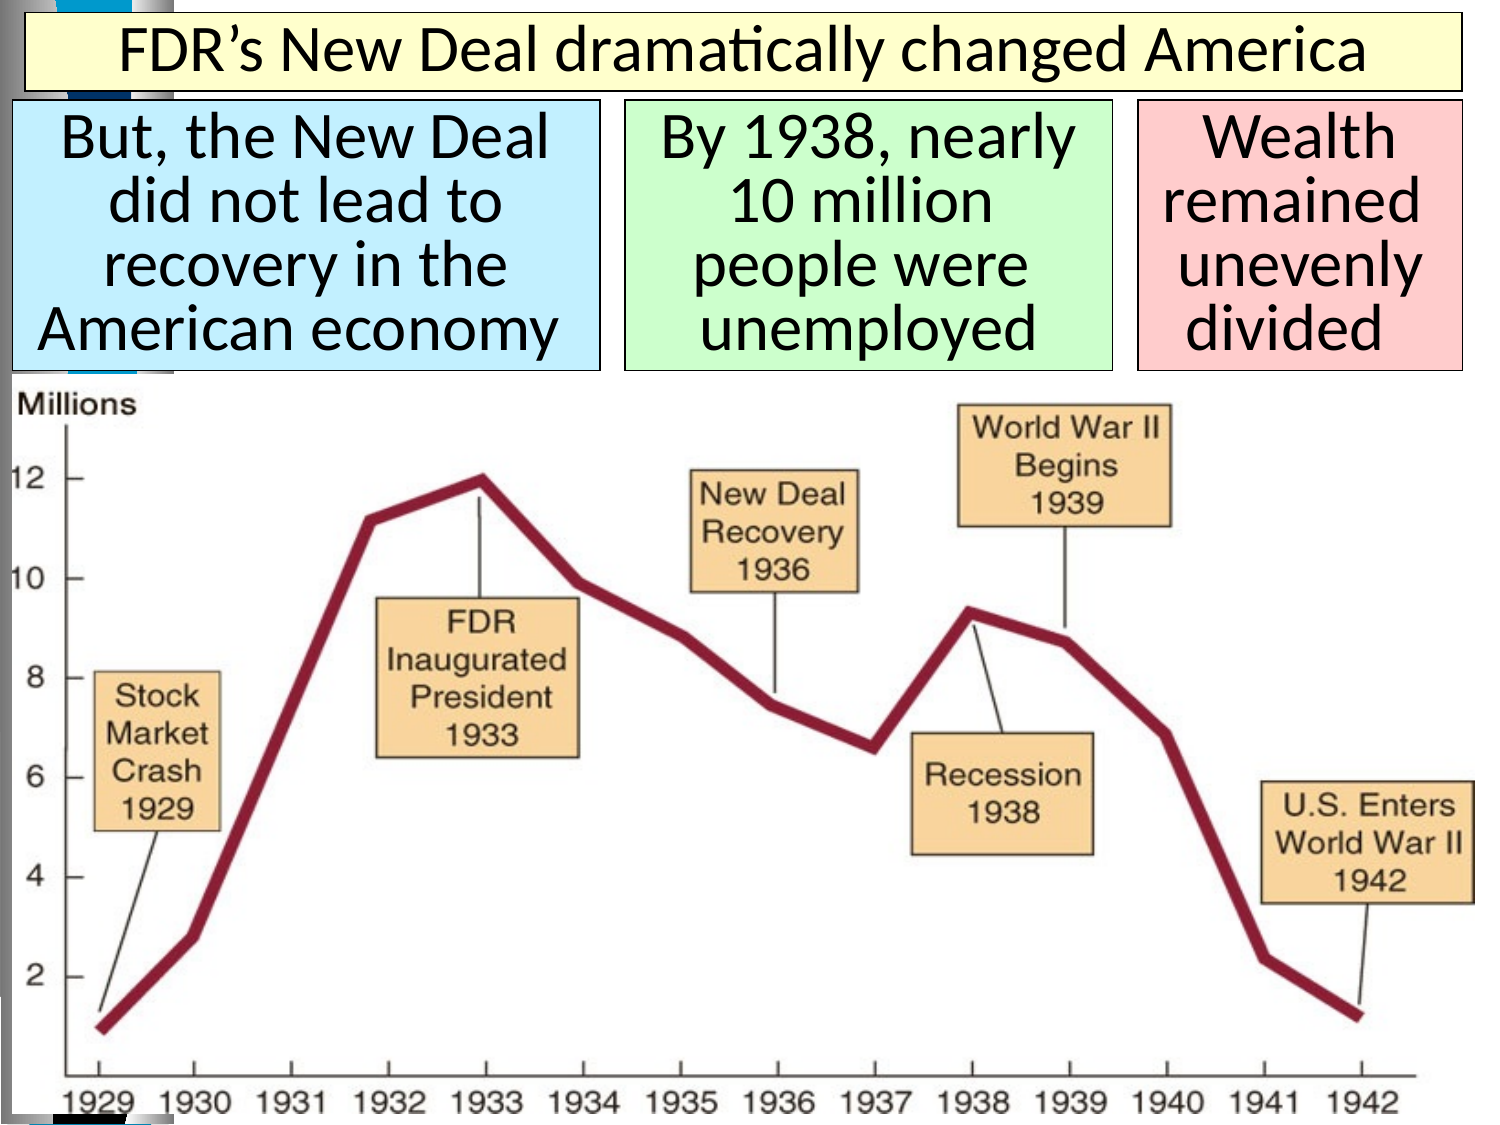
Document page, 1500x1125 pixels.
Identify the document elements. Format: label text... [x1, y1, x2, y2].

text_box But, the New Deal did not lead to recovery in the American economy [12, 99, 600, 371]
text_box Wealth remained unevenly divided [1137, 99, 1463, 371]
text_box By 1938, nearly 10 million people were unemployed [624, 99, 1113, 371]
text_box FDR’s New Deal dramatically changed America [24, 12, 1463, 92]
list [12, 374, 1475, 1125]
